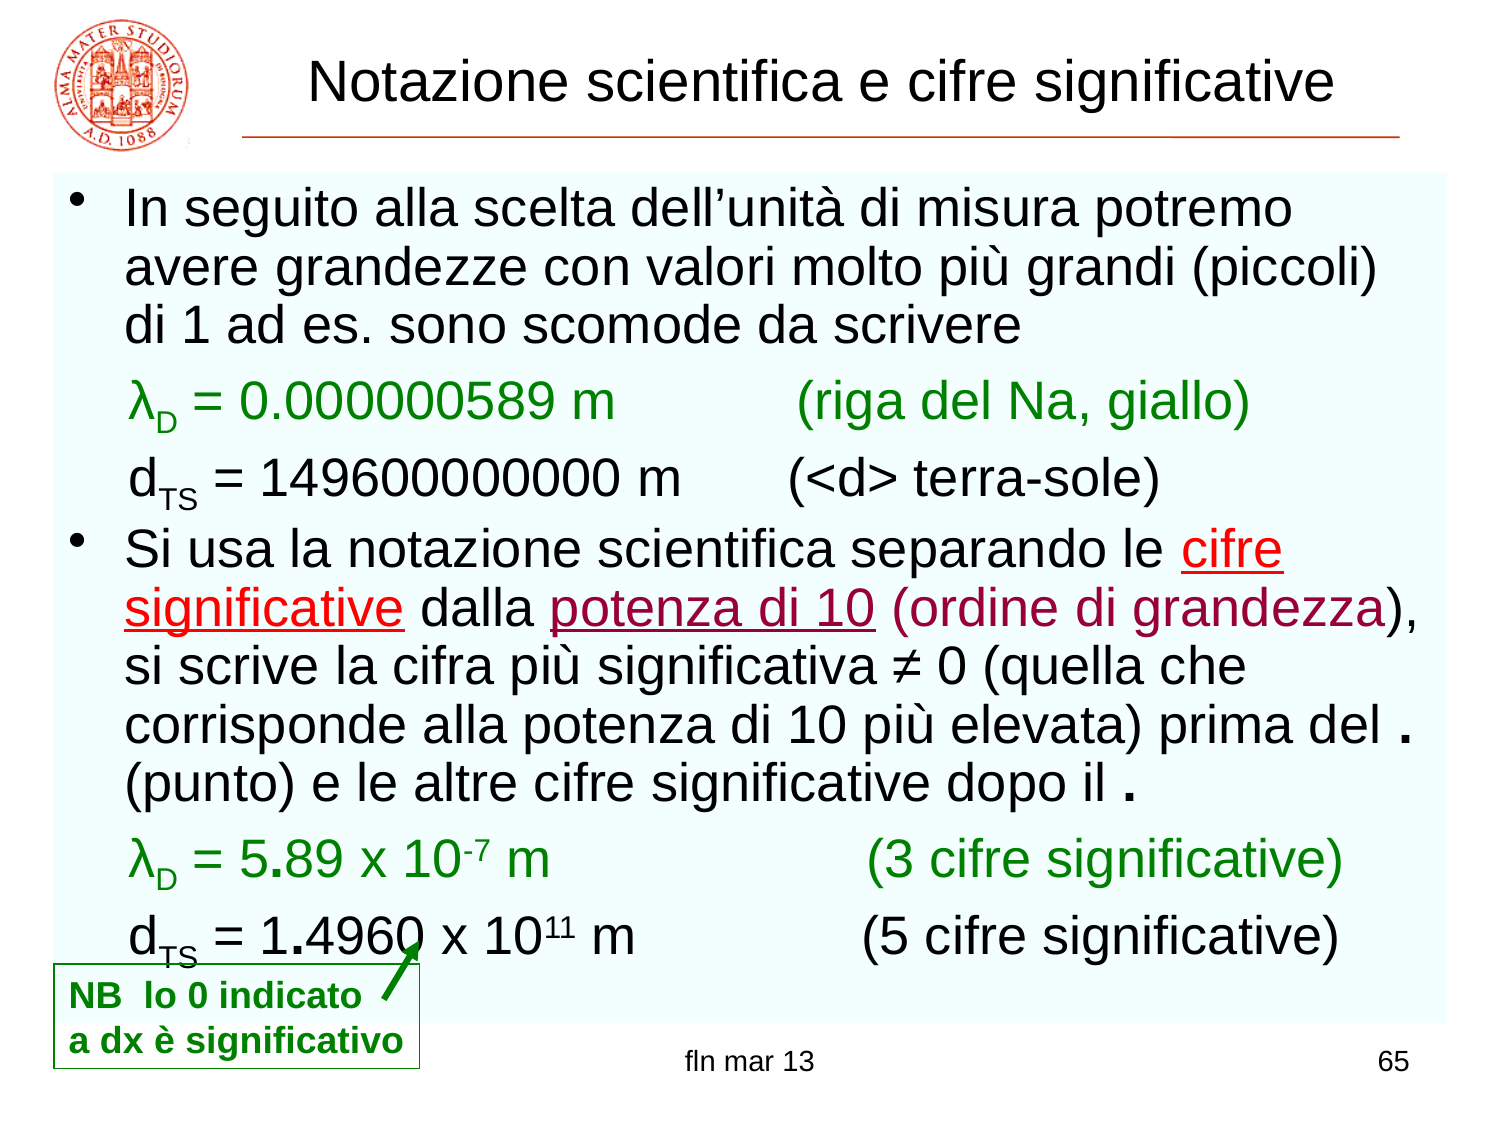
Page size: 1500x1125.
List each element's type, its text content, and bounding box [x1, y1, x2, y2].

list In seguito alla scelta dell’unità di misura potremo avere grandezze con valori molto più grandi (piccoli) di 1 ad es. sono scomode da scrivere λD = 0.000000589 m (riga del Na, giallo) dTS = 149600000000 m (<d> terra-sole) Si usa la notazione scientifica separando le cifre significative dalla potenza di 10 (ordine di grandezza), si scrive la cifra più significativa ≠ 0 (quella che corrisponde alla potenza di 10 più elevata) prima del . (punto) e le altre cifre significative dopo il . λD = 5.89 x 10-7 m (3 cifre significative) dTS = 1.4960 x 1011 m (5 cifre significative) [53, 172, 1447, 1024]
picture [53, 18, 190, 168]
footer fln mar 13 [512, 1034, 988, 1103]
slide_number 65 [1074, 1034, 1425, 1103]
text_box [52, 940, 421, 1072]
title Notazione scientifica e cifre significative [230, 31, 1415, 126]
